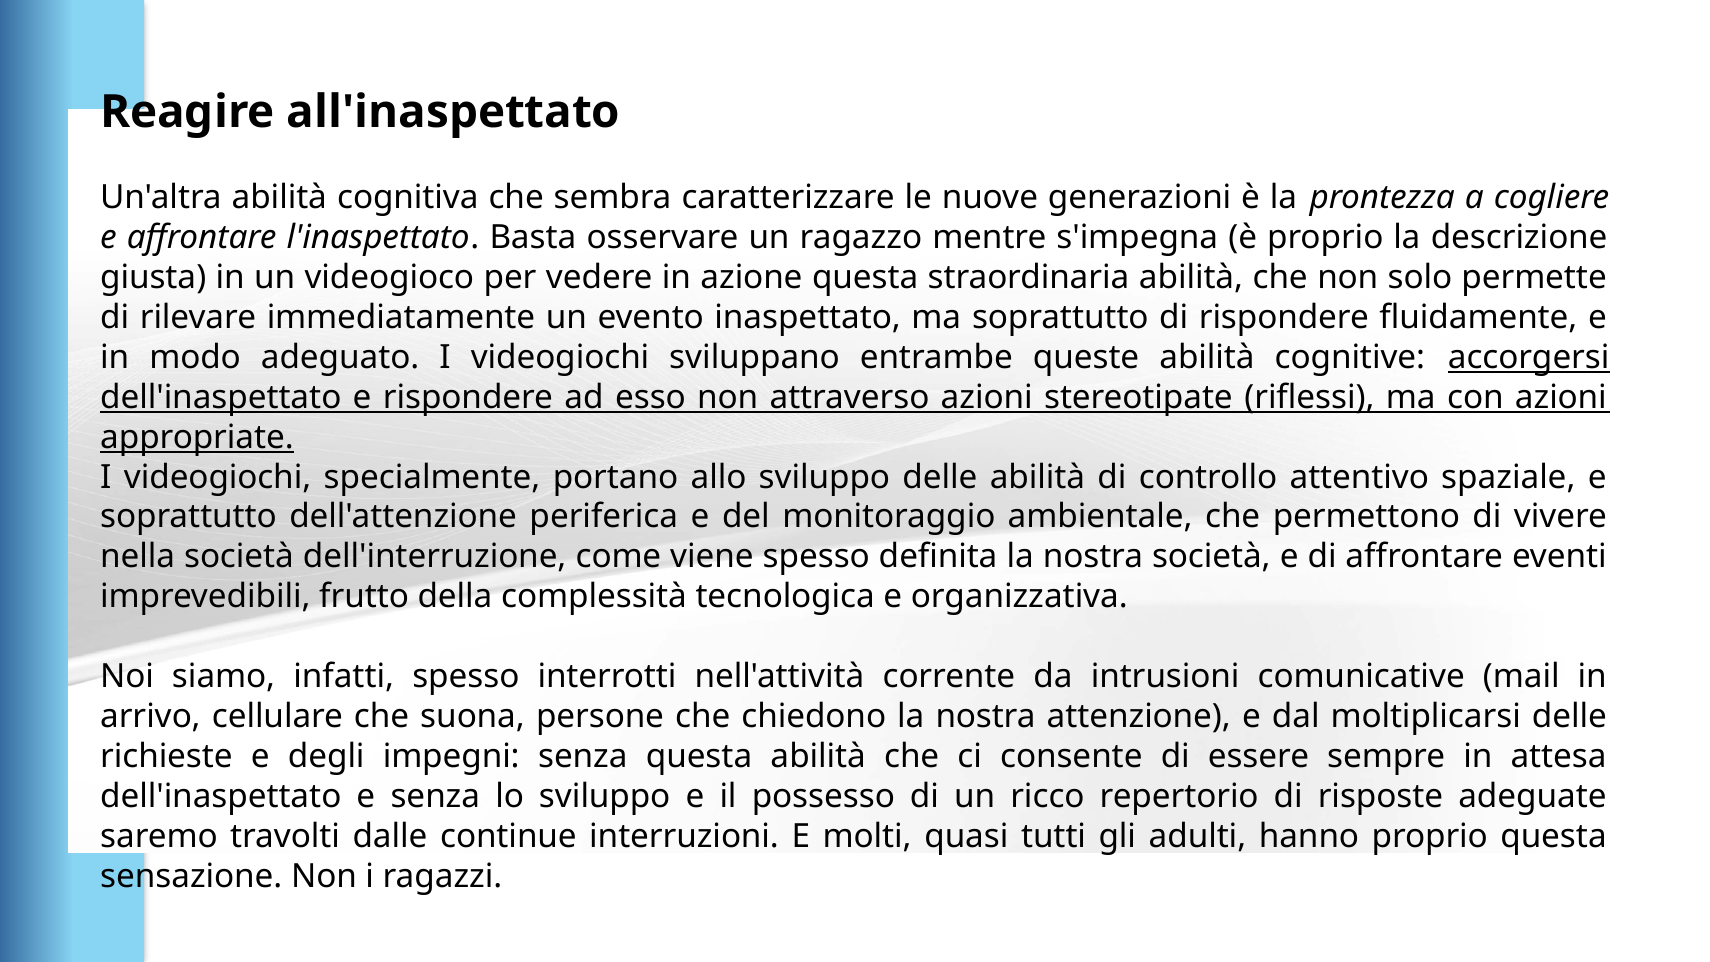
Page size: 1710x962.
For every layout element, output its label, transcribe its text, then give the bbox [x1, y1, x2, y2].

title Reagire all'inaspettato [85, 74, 1625, 167]
list Un'altra abilità cognitiva che sembra caratterizzare le nuove generazioni è la prontezza a cogliere e affrontare l'inaspettato. Basta osservare un ragazzo mentre s'impegna (è proprio la descrizione giusta) in un videogioco per vedere in azione questa straordinaria abilità, che non solo permette di rilevare immediatamente un evento inaspettato, ma soprattutto di rispondere fluidamente, e in modo adeguato. I videogiochi sviluppano entrambe queste abilità cognitive: accorgersi dell'inaspettato e rispondere ad esso non attraverso azioni stereotipate (riflessi), ma con azioni appropriate. I videogiochi, specialmente, portano allo sviluppo delle abilità di controllo attentivo spaziale, e soprattutto dell'attenzione periferica e del monitoraggio ambientale, che permettono di vivere nella società dell'interruzione, come viene spesso definita la nostra società, e di affrontare eventi imprevedibili, frutto della complessità tecnologica e organizzativa. Noi siamo, infatti, spesso interrotti nell'attività corrente da intrusioni comunicative (mail in arrivo, cellulare che suona, persone che chiedono la nostra attenzione), e dal moltiplicarsi delle richieste e degli impegni: senza questa abilità che ci consente di essere sempre in attesa dell'inaspettato e senza lo sviluppo e il possesso di un ricco repertorio di risposte adeguate saremo travolti dalle continue interruzioni. E molti, quasi tutti gli adulti, hanno proprio questa sensazione. Non i ragazzi. [85, 167, 1625, 908]
